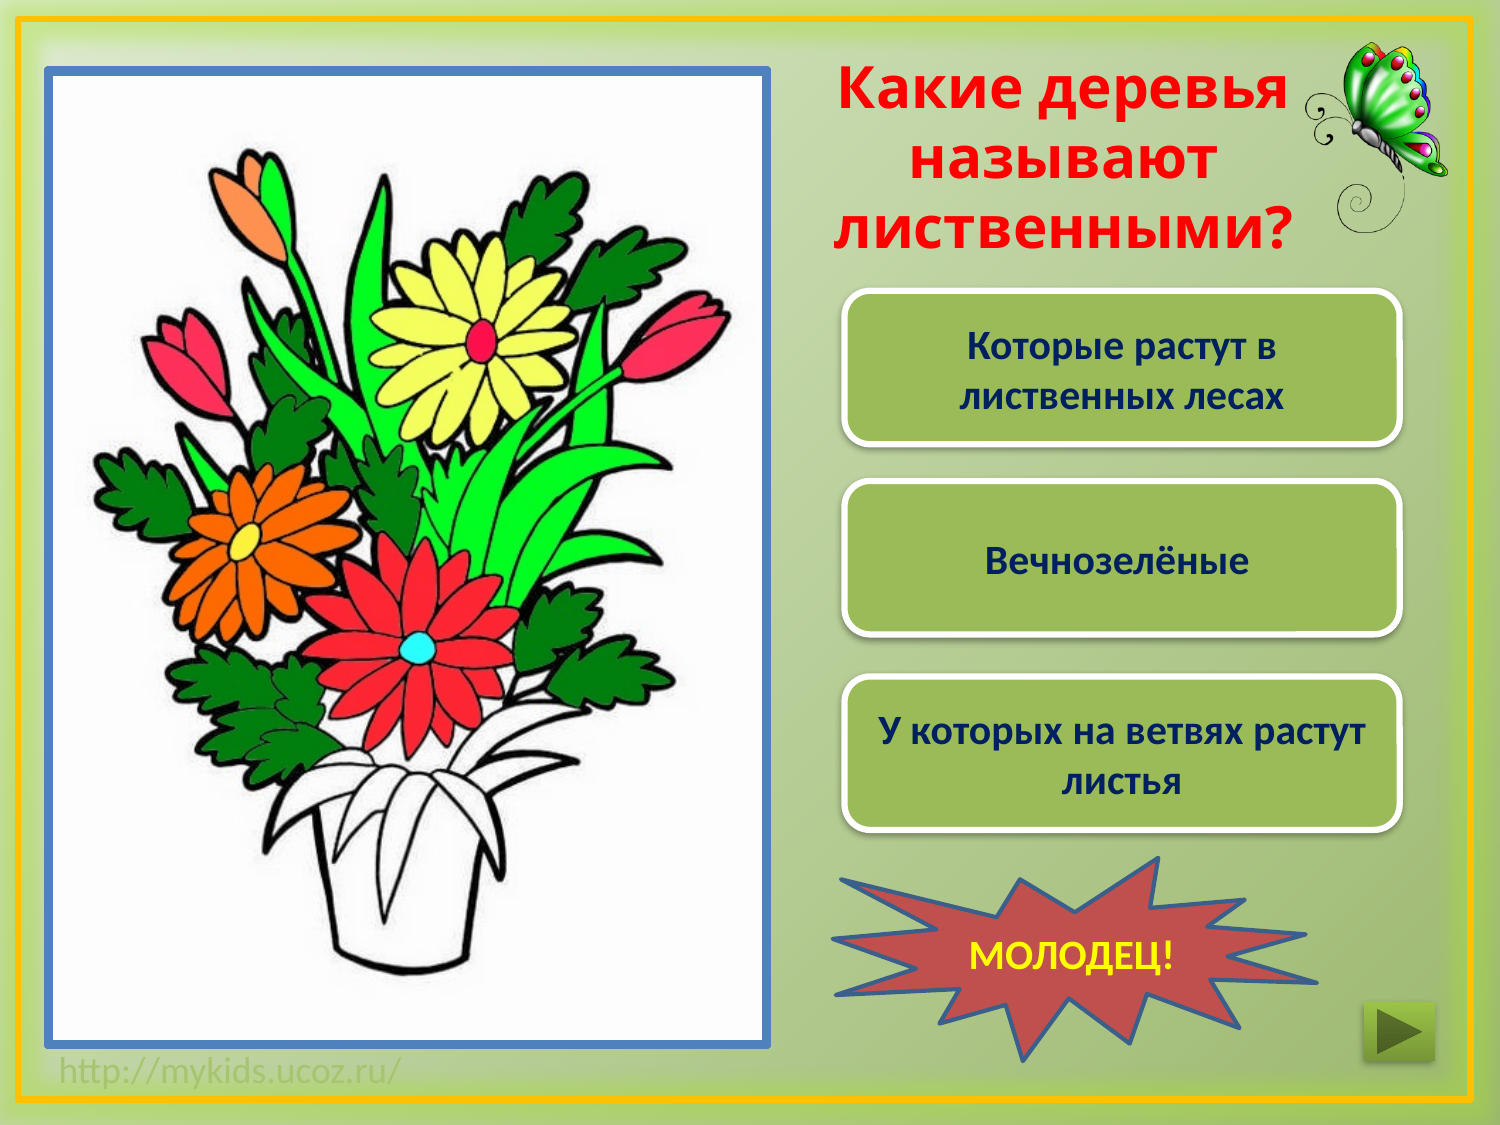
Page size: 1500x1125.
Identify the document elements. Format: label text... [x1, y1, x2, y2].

text_box Какие деревья называют лиственными? [786, 42, 1342, 268]
text_box [1364, 1002, 1436, 1062]
picture [52, 75, 763, 1040]
text_box МОЛОДЕЦ! [830, 856, 1320, 1064]
picture [1342, 45, 1446, 233]
text_box Вечнозелёные [841, 477, 1403, 638]
text_box Которые растут в лиственных лесах [841, 287, 1403, 448]
text_box У которых на ветвях растут листья [841, 673, 1403, 834]
